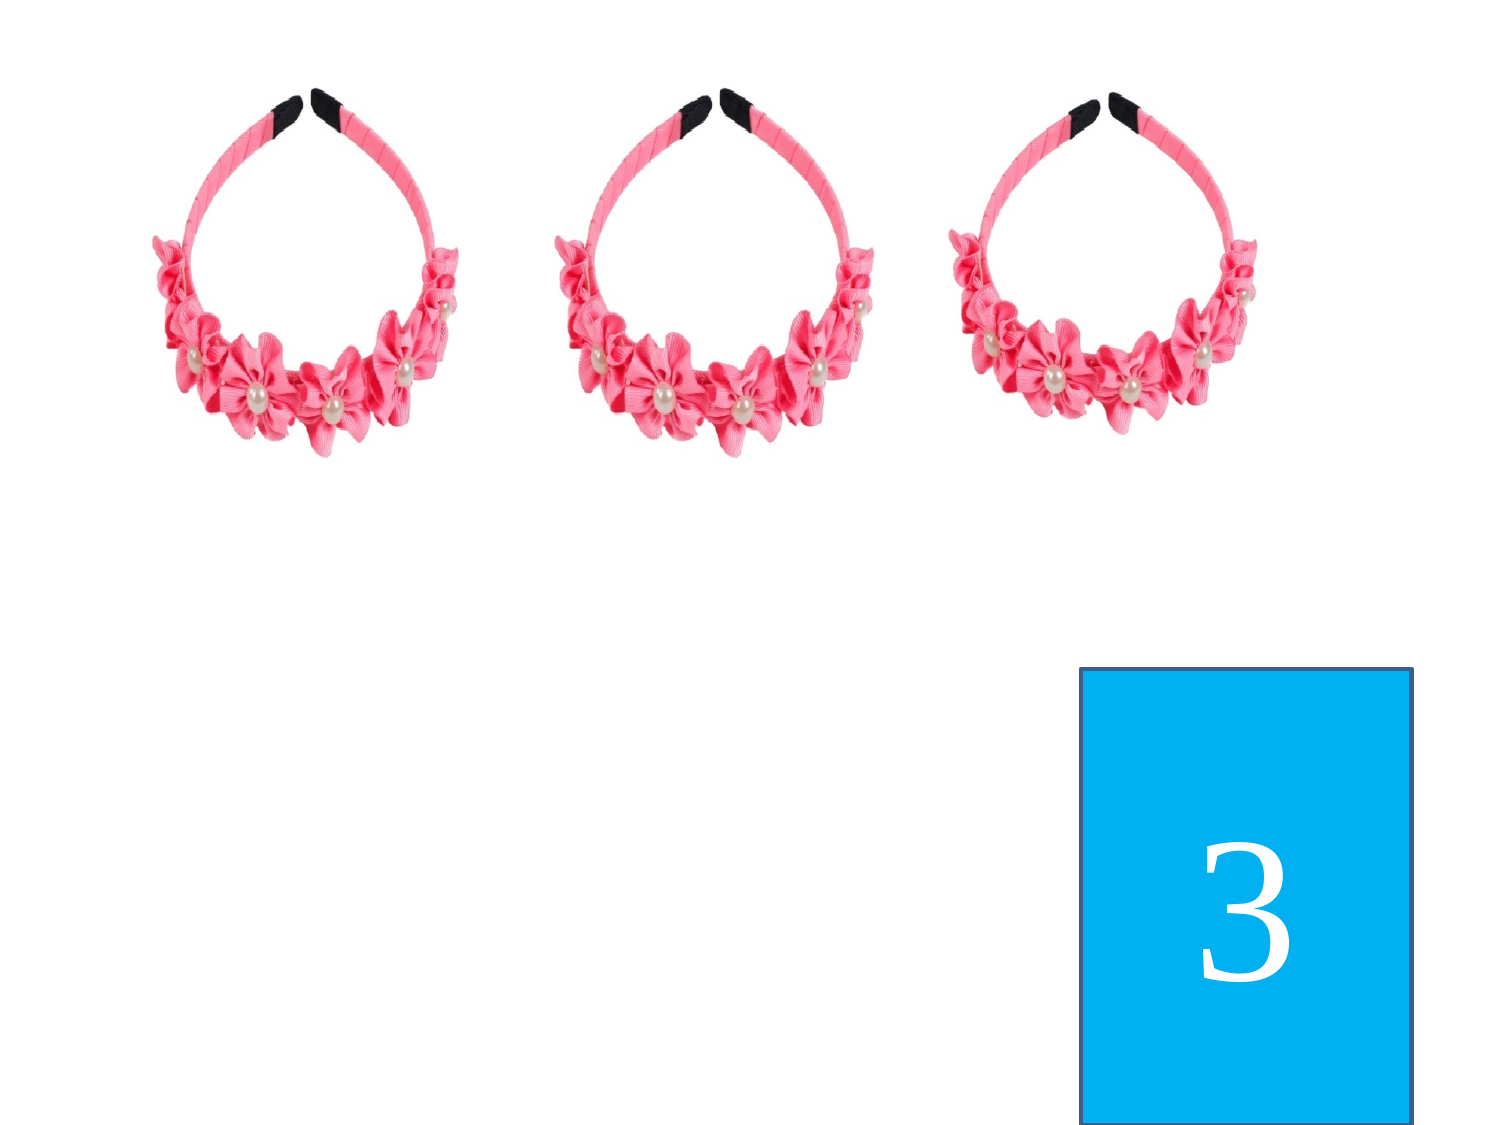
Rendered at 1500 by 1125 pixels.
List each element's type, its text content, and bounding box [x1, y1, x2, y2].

picture [943, 85, 1265, 445]
picture [147, 80, 466, 469]
text_box 3 [1079, 667, 1414, 1125]
picture [548, 80, 882, 469]
